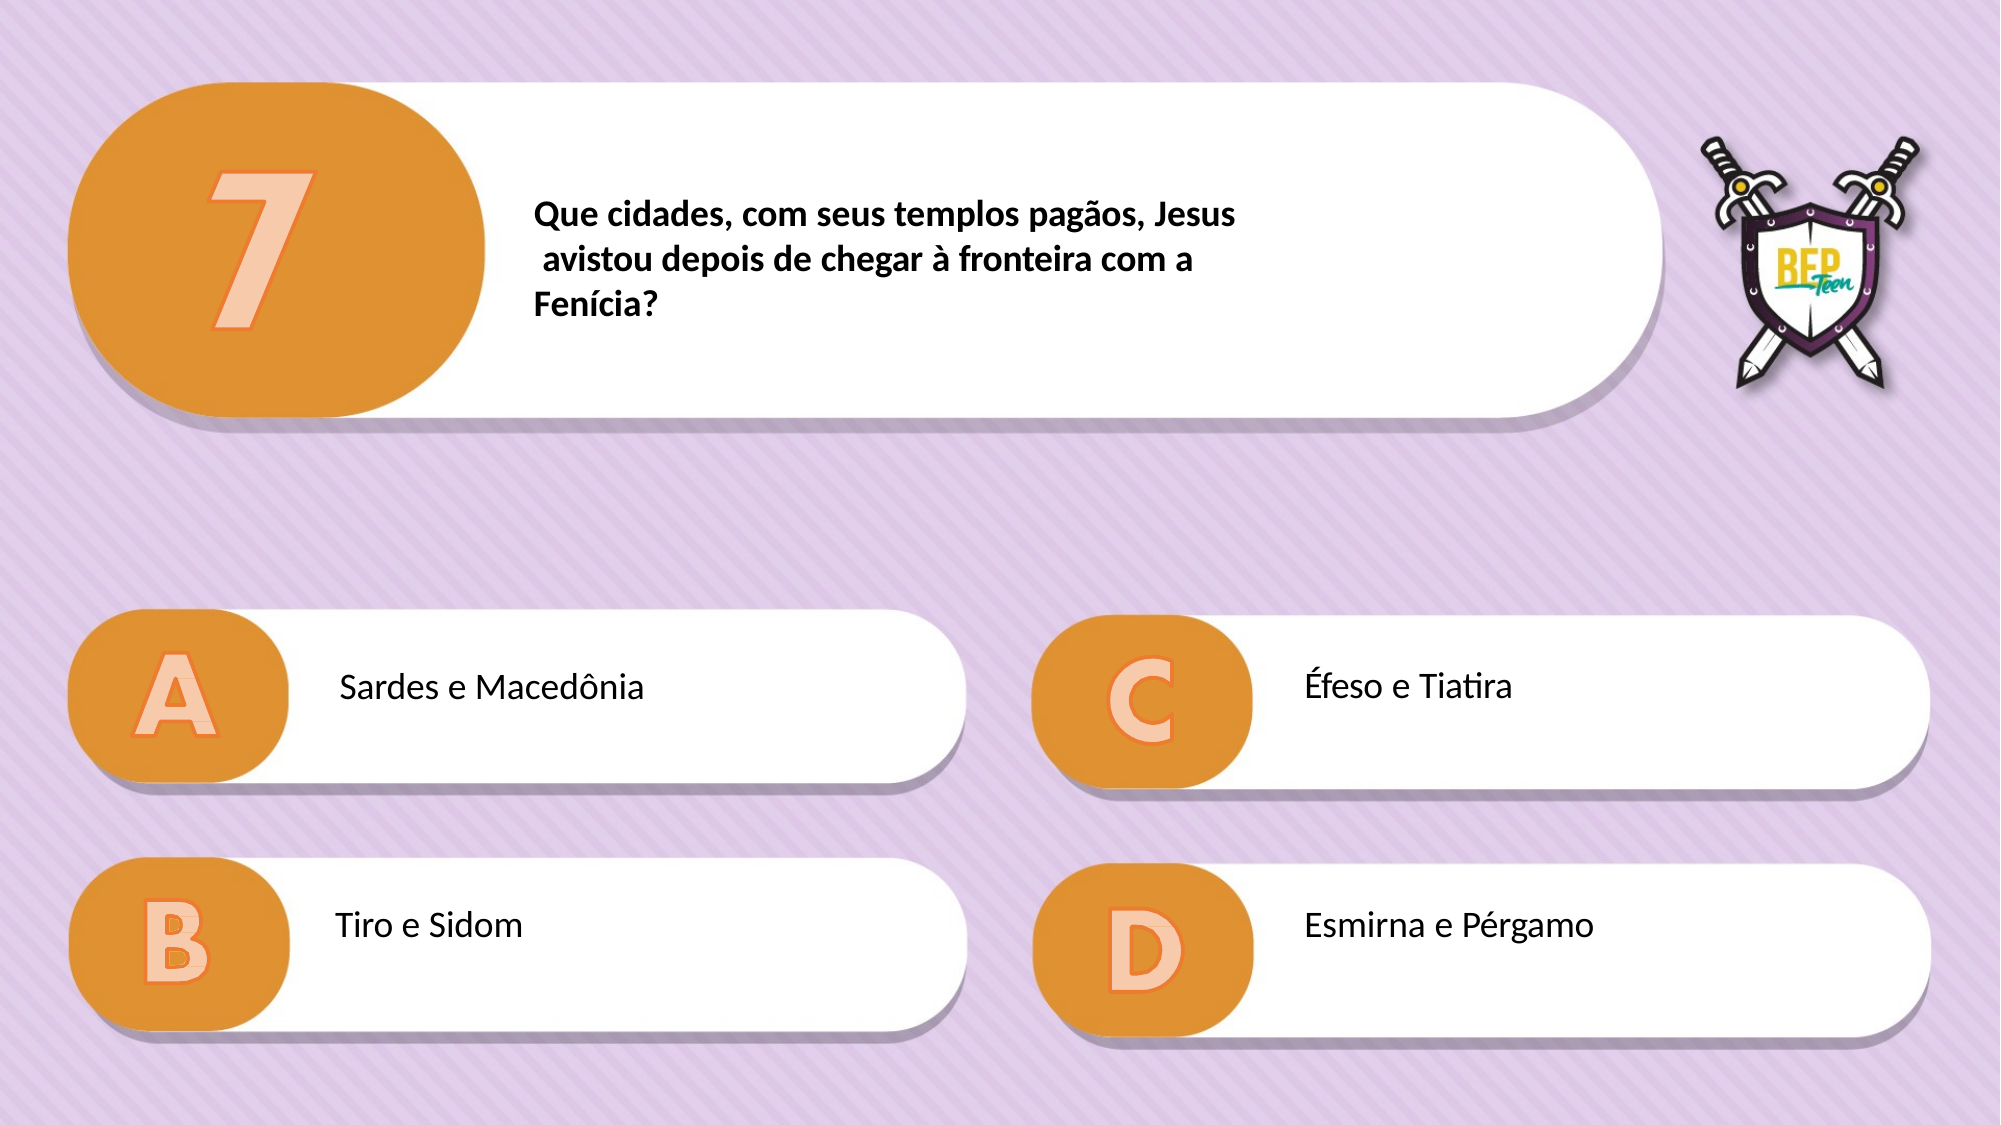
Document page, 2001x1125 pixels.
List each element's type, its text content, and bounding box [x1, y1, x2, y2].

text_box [1106, 654, 1175, 747]
picture [0, 0, 2000, 1125]
text_box Éfeso e Tiatira [1302, 658, 1519, 706]
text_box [206, 169, 319, 332]
text_box Esmirna e Pérgamo [1302, 898, 1600, 946]
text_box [129, 650, 222, 739]
text_box Sardes e Macedônia [337, 660, 649, 708]
title Que cidades, com seus templos pagãos, Jesus avistou depois de chegar à fronteira com a Fenícia? [531, 186, 1240, 377]
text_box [1107, 906, 1186, 995]
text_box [143, 897, 212, 986]
text_box Tiro e Sidom [333, 898, 528, 946]
